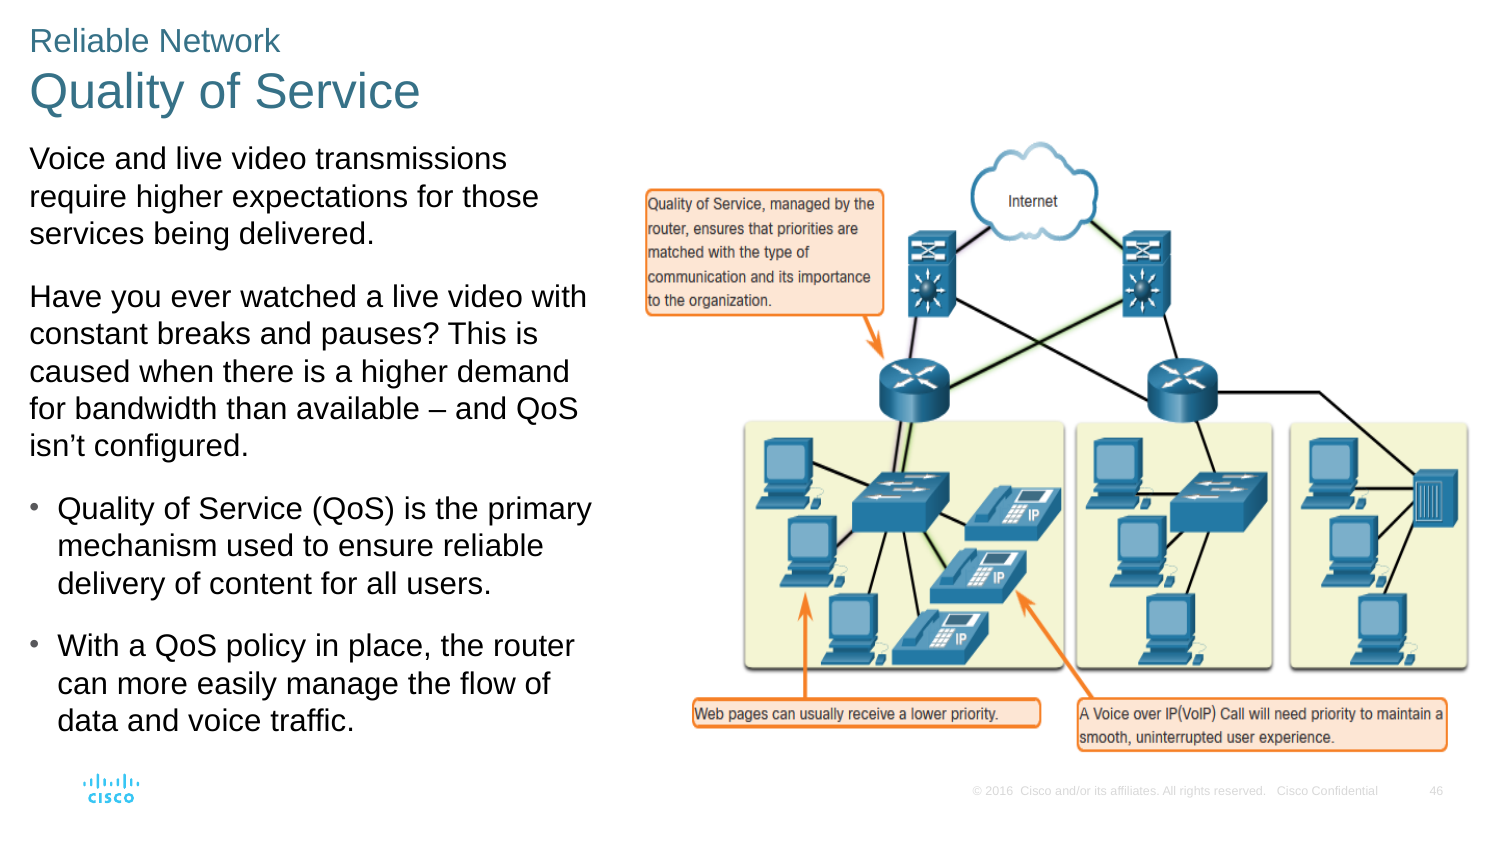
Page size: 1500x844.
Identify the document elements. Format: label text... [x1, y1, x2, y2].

title Reliable Network Quality of Service [14, 6, 1500, 131]
list Voice and live video transmissions require higher expectations for those services being delivered. Have you ever watched a live video with constant breaks and pauses? This is caused when there is a higher demand for bandwidth than available – and QoS isn’t configured. Quality of Service (QoS) is the primary mechanism used to ensure reliable delivery of content for all users. With a QoS policy in place, the router can more easily manage the flow of data and voice traffic. [14, 131, 640, 812]
picture [638, 130, 1477, 773]
